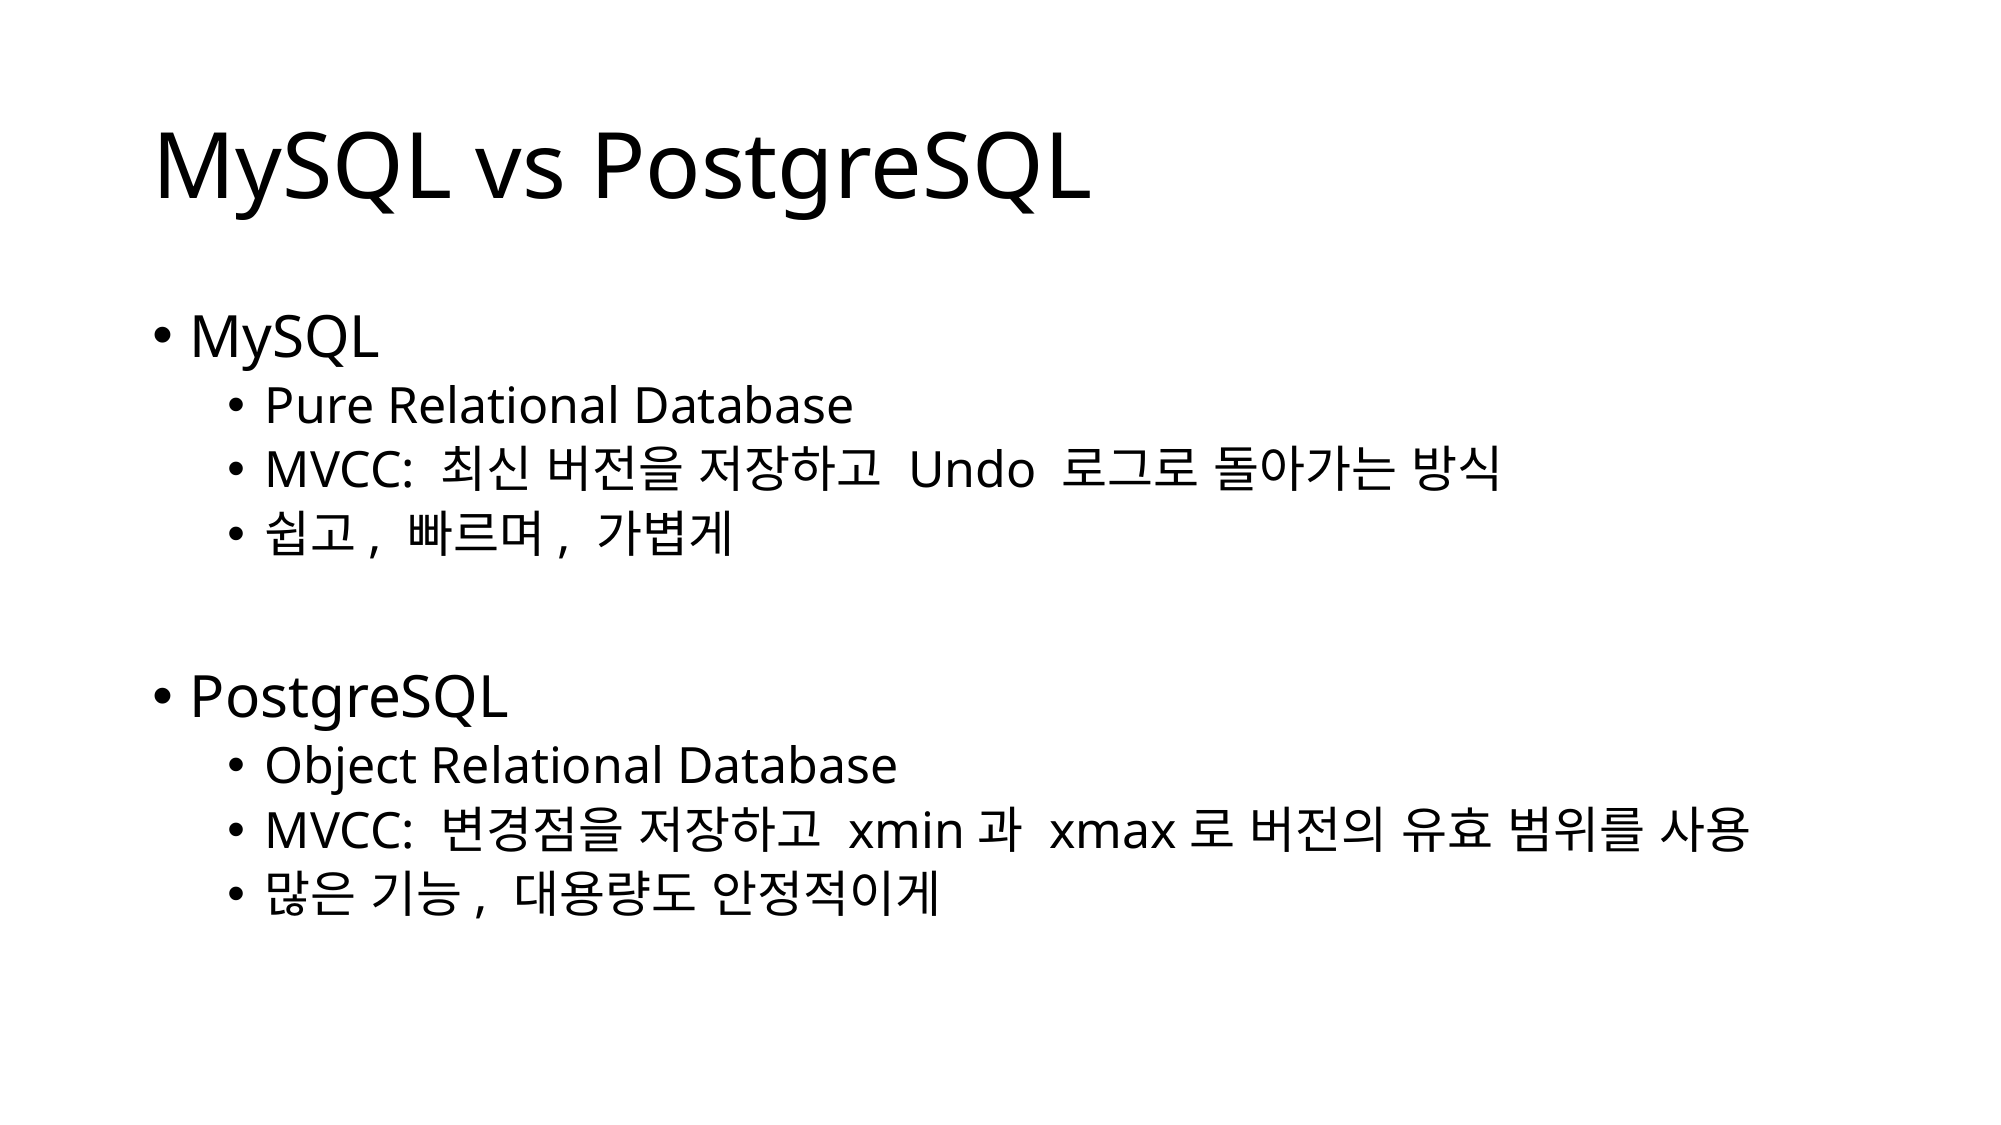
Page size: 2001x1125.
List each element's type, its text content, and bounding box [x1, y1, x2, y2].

title MySQL vs PostgreSQL [137, 59, 1863, 278]
list MySQL Pure Relational Database MVCC: 최신 버전을 저장하고 Undo 로그로 돌아가는 방식 쉽고, 빠르며, 가볍게 PostgreSQL Object Relational Database MVCC: 변경점을 저장하고 xmin과 xmax로 버전의 유효 범위를 사용 많은 기능, 대용량도 안정적이게 [137, 299, 1863, 1014]
